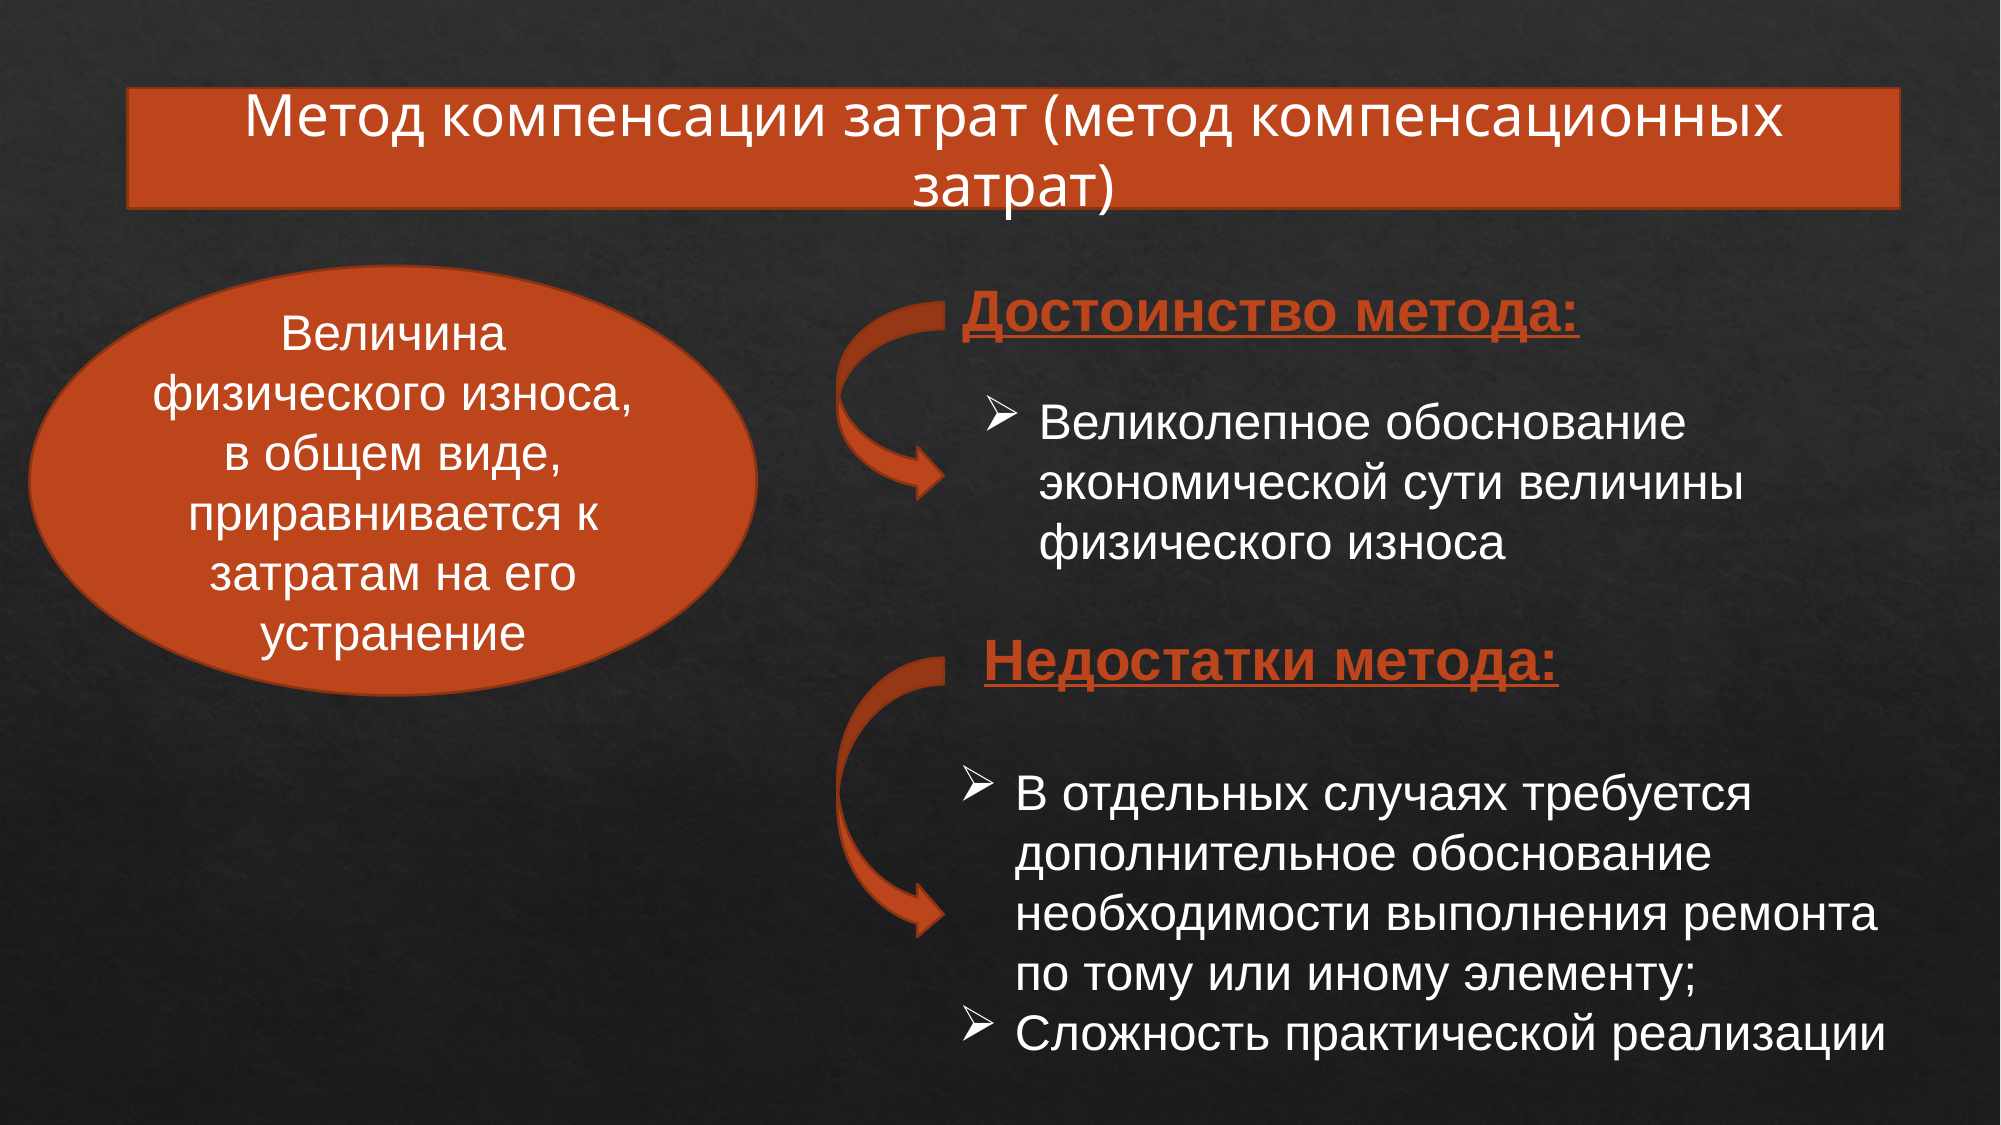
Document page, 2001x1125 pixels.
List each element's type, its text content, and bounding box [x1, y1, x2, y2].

text_box Величина физического износа, в общем виде, приравнивается к затратам на его устранение [28, 264, 759, 697]
text_box [836, 301, 946, 501]
text_box Метод компенсации затрат (метод компенсационных затрат) [126, 87, 1901, 210]
text_box В отдельных случаях требуется дополнительное обоснование необходимости выполнения ремонта по тому или иному элементу; Сложность практической реализации [943, 752, 1944, 1068]
text_box Недостатки метода: [969, 614, 1575, 700]
text_box Великолепное обоснование экономической сути величины физического износа [967, 382, 1968, 577]
text_box [836, 656, 946, 939]
text_box Достоинство метода: [947, 265, 1596, 351]
